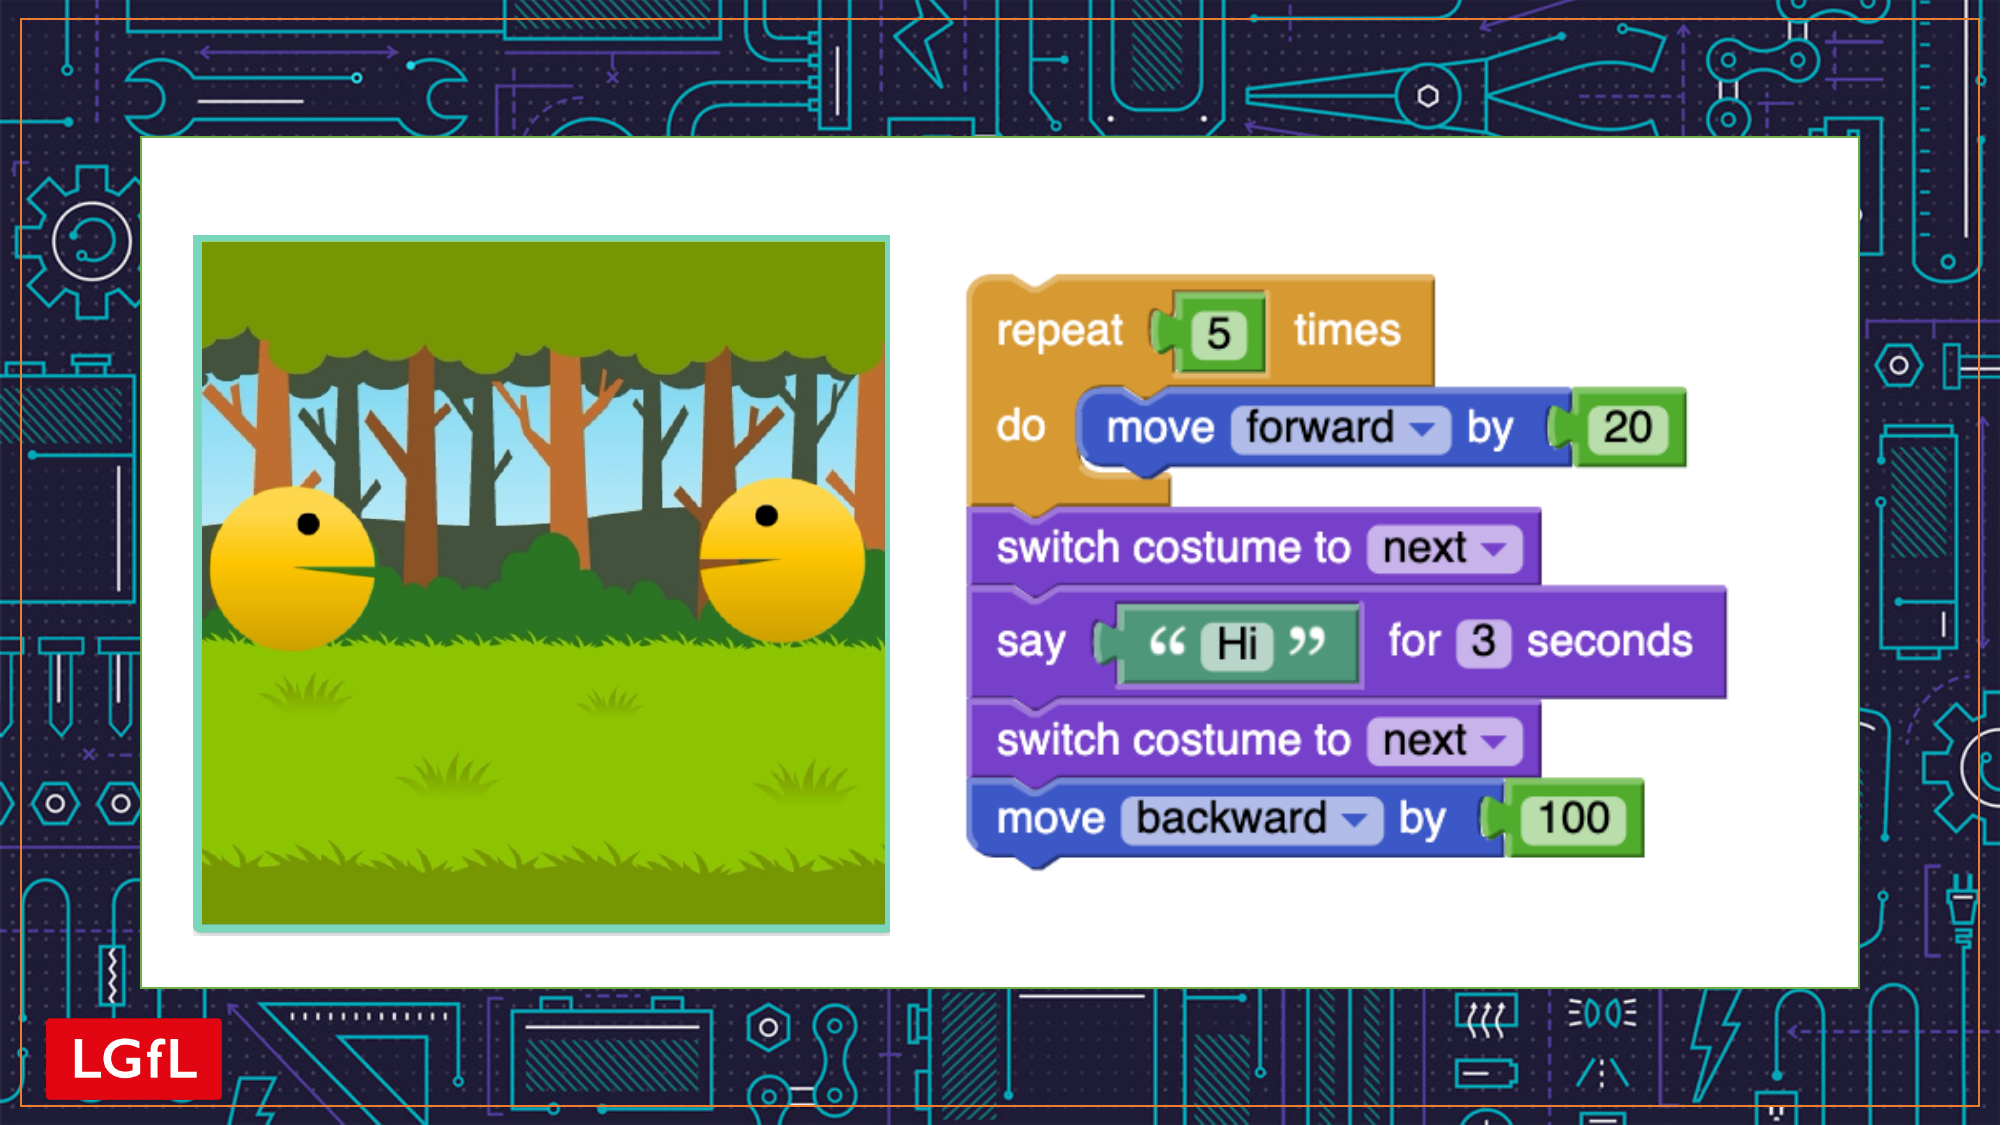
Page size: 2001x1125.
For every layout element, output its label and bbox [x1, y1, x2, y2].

text_box [193, 234, 891, 937]
picture [0, 0, 2000, 1125]
